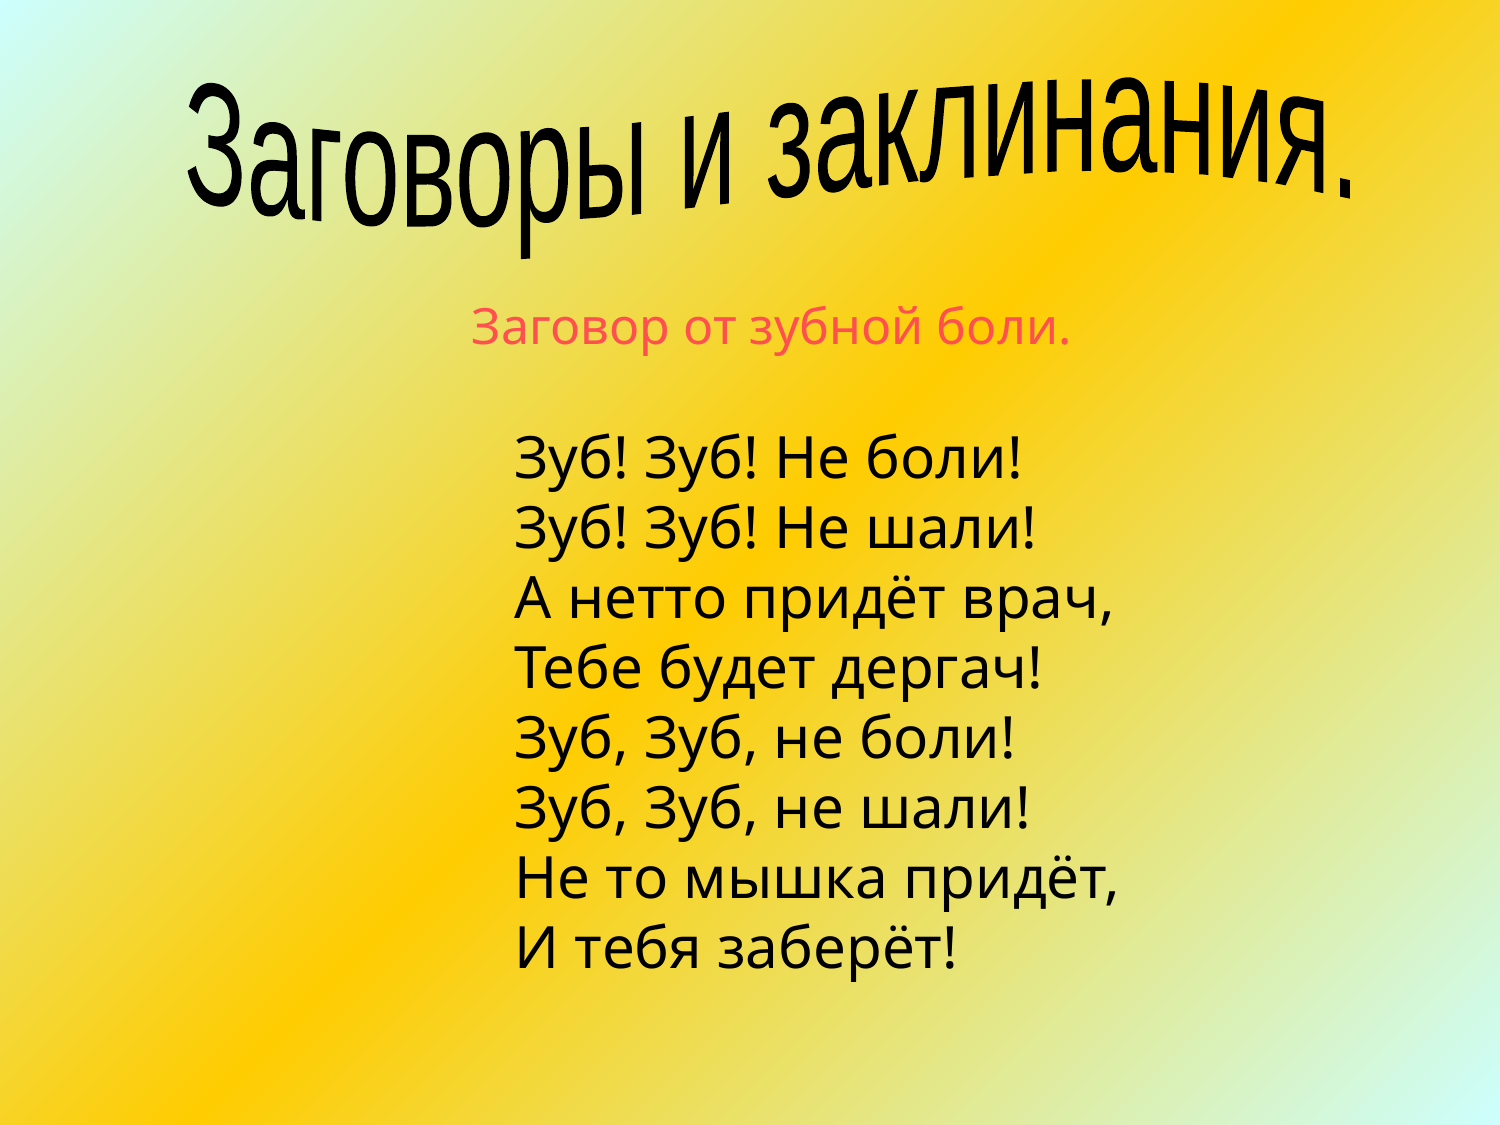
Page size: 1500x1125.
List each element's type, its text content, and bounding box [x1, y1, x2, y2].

text_box Зуб! Зуб! Не боли! Зуб! Зуб! Не шали! А нетто придёт врач, Тебе будет дергач! Зуб, Зуб, не боли! Зуб, Зуб, не шали! Не то мышка придёт, И тебя заберёт! [499, 412, 1250, 987]
text_box Заговор от зубной боли. [456, 287, 1087, 363]
text_box [374, 324, 1050, 400]
